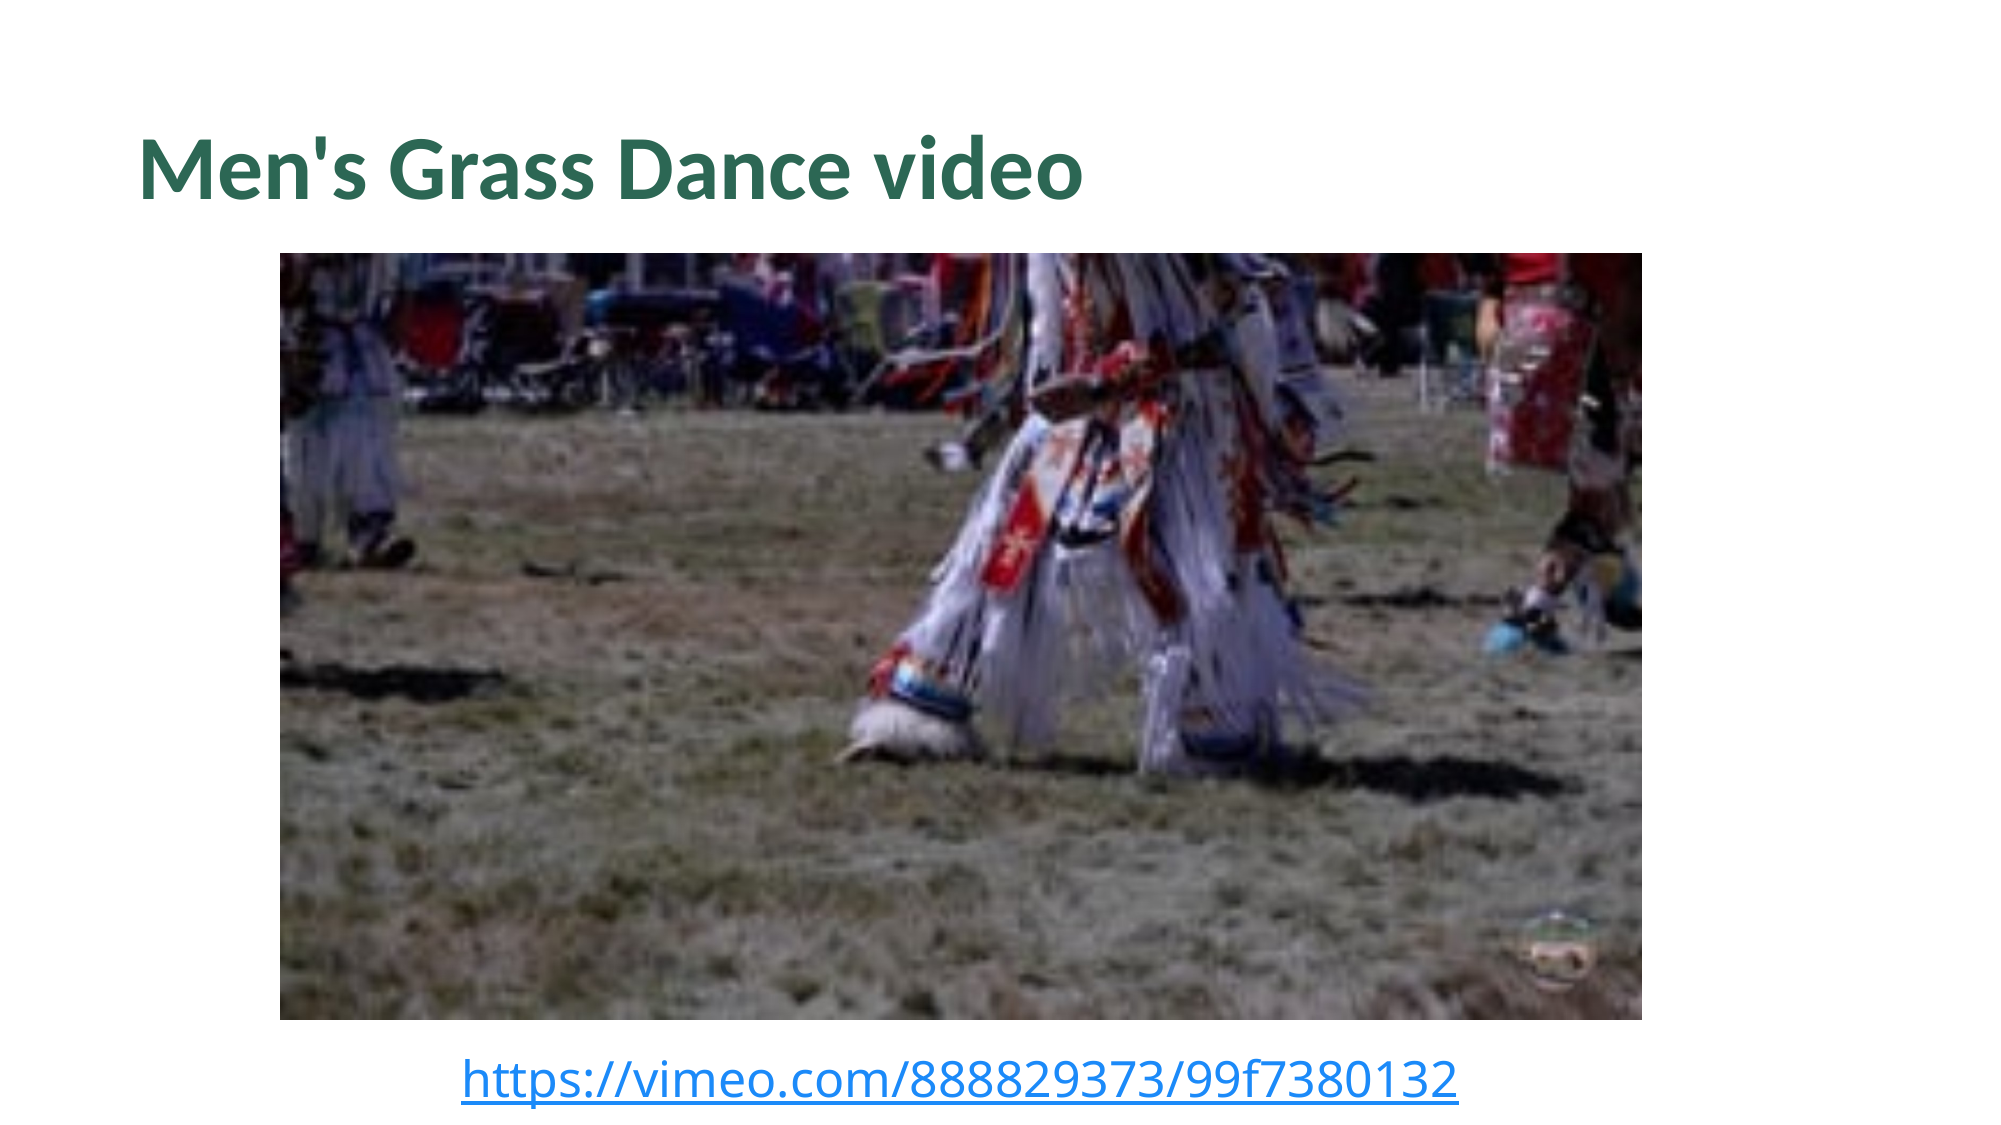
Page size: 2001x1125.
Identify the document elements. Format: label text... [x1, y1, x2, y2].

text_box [279, 252, 1643, 1020]
title Men's Grass Dance video [137, 120, 1783, 302]
list https://vimeo.com/888829373/99f7380132 [137, 1040, 1783, 1101]
